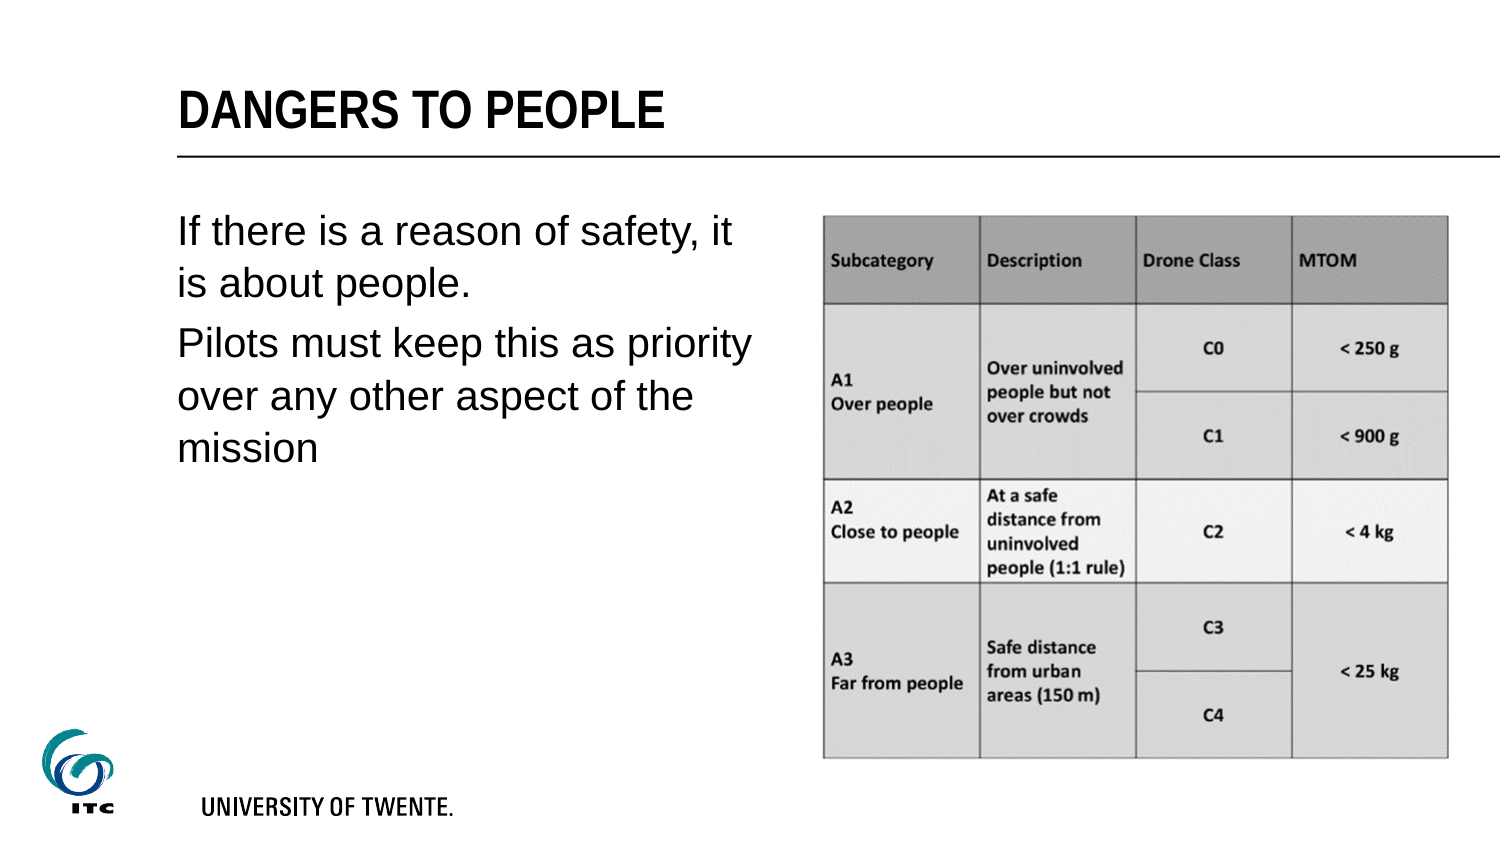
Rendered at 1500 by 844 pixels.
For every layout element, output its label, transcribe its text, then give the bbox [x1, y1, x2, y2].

title Dangers to people [178, 48, 1455, 140]
list If there is a reason of safety, it is about people. Pilots must keep this as priority over any other aspect of the mission [176, 193, 774, 759]
picture [808, 208, 1459, 771]
picture [41, 728, 114, 814]
